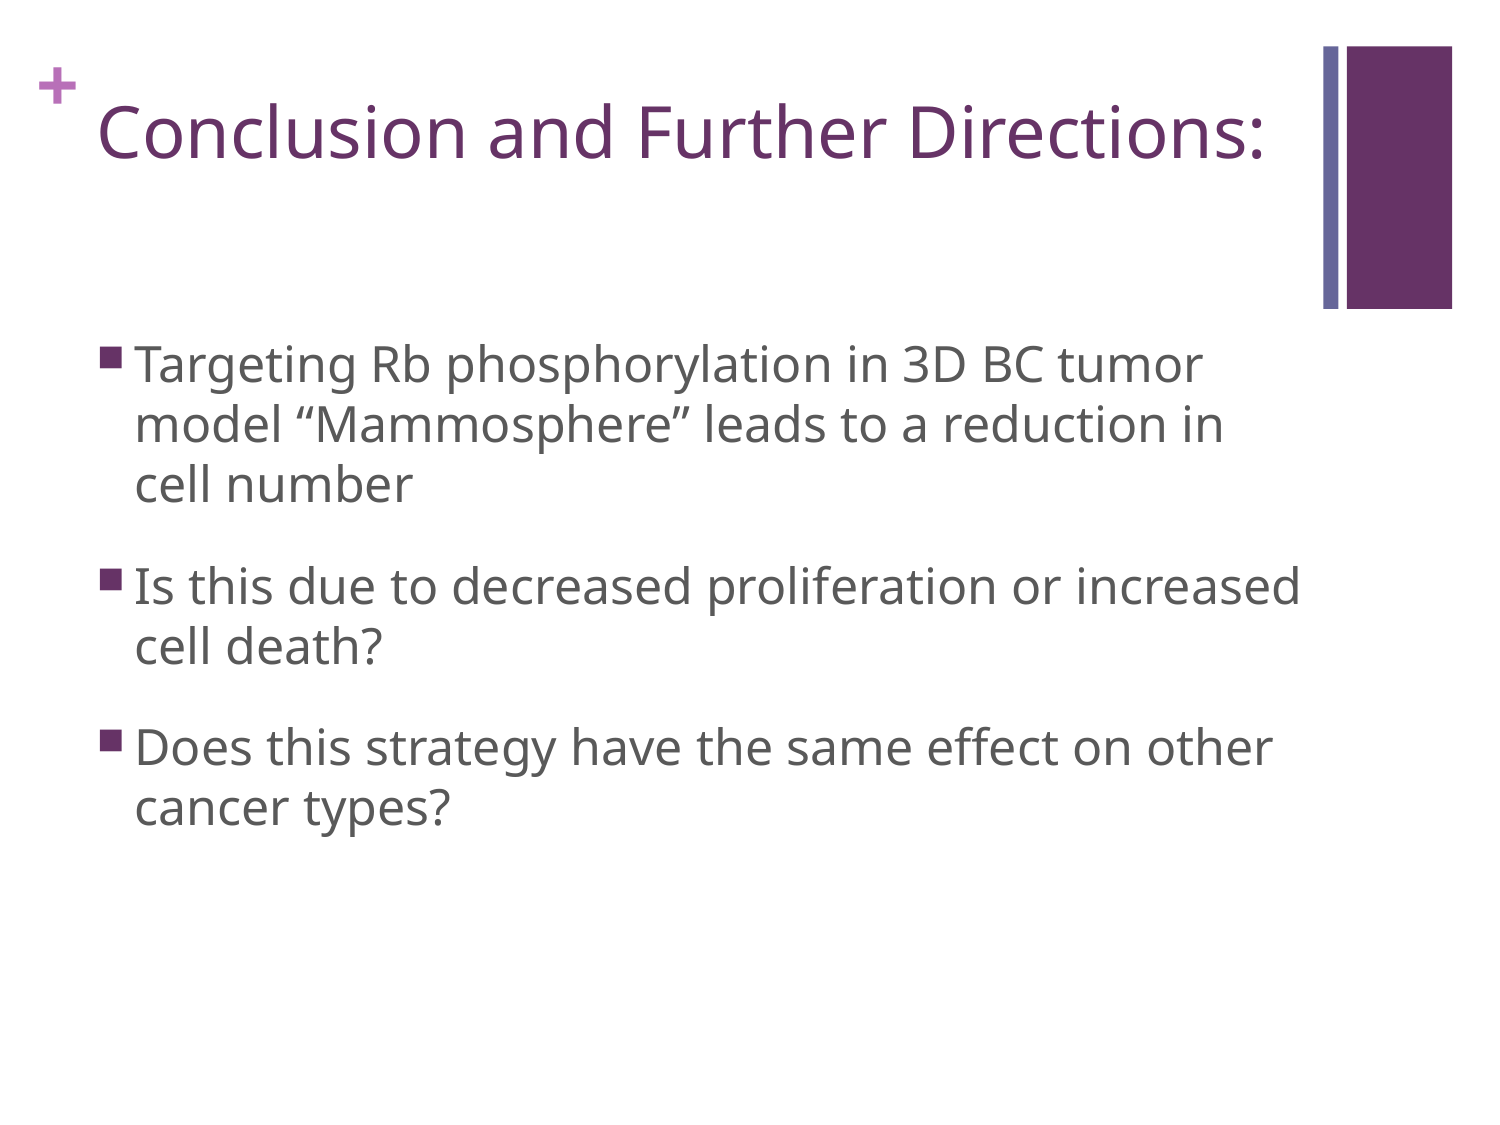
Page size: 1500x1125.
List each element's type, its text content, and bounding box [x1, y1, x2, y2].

list Targeting Rb phosphorylation in 3D BC tumor model “Mammosphere” leads to a reduction in cell number Is this due to decreased proliferation or increased cell death? Does this strategy have the same effect on other cancer types? [81, 324, 1322, 1005]
title Conclusion and Further Directions: [81, 79, 1322, 263]
